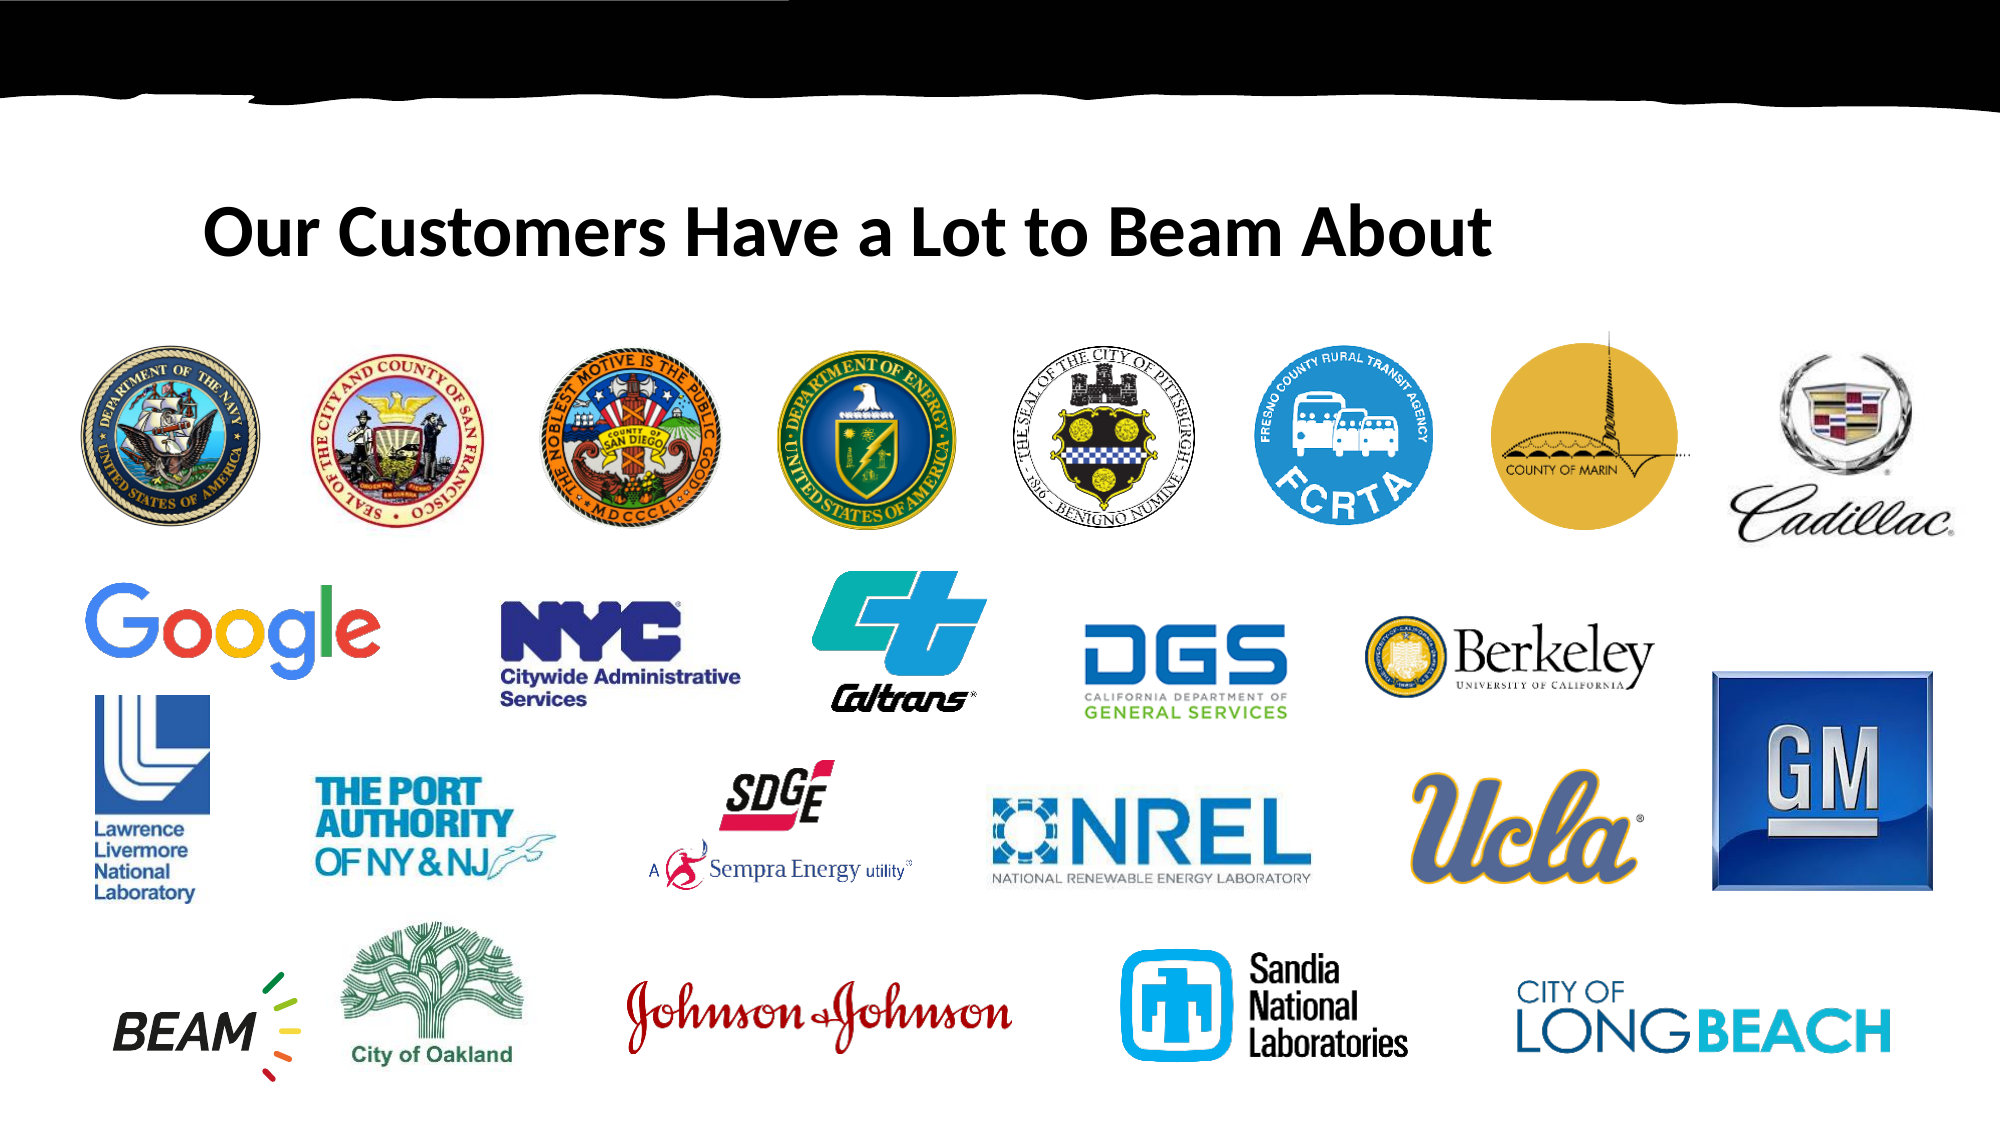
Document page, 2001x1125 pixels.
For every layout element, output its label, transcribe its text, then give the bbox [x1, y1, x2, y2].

picture [1491, 962, 1917, 1072]
picture [986, 768, 1313, 897]
title Our Customers Have a Lot to Beam About [203, 53, 1797, 272]
picture [539, 346, 723, 529]
picture [1254, 345, 1433, 532]
picture [302, 345, 494, 538]
picture [1408, 766, 1646, 888]
picture [776, 349, 959, 531]
picture [326, 912, 540, 1072]
picture [1712, 671, 1933, 891]
picture [1491, 331, 1690, 530]
picture [1057, 599, 1315, 741]
picture [1726, 320, 1965, 574]
picture [310, 758, 557, 896]
picture [85, 582, 383, 683]
picture [95, 694, 210, 904]
picture [627, 981, 1012, 1054]
picture [811, 571, 988, 712]
picture [77, 342, 264, 530]
picture [1346, 569, 1681, 745]
picture [499, 600, 742, 708]
picture [1119, 947, 1409, 1064]
picture [1013, 346, 1195, 528]
picture [649, 760, 912, 890]
